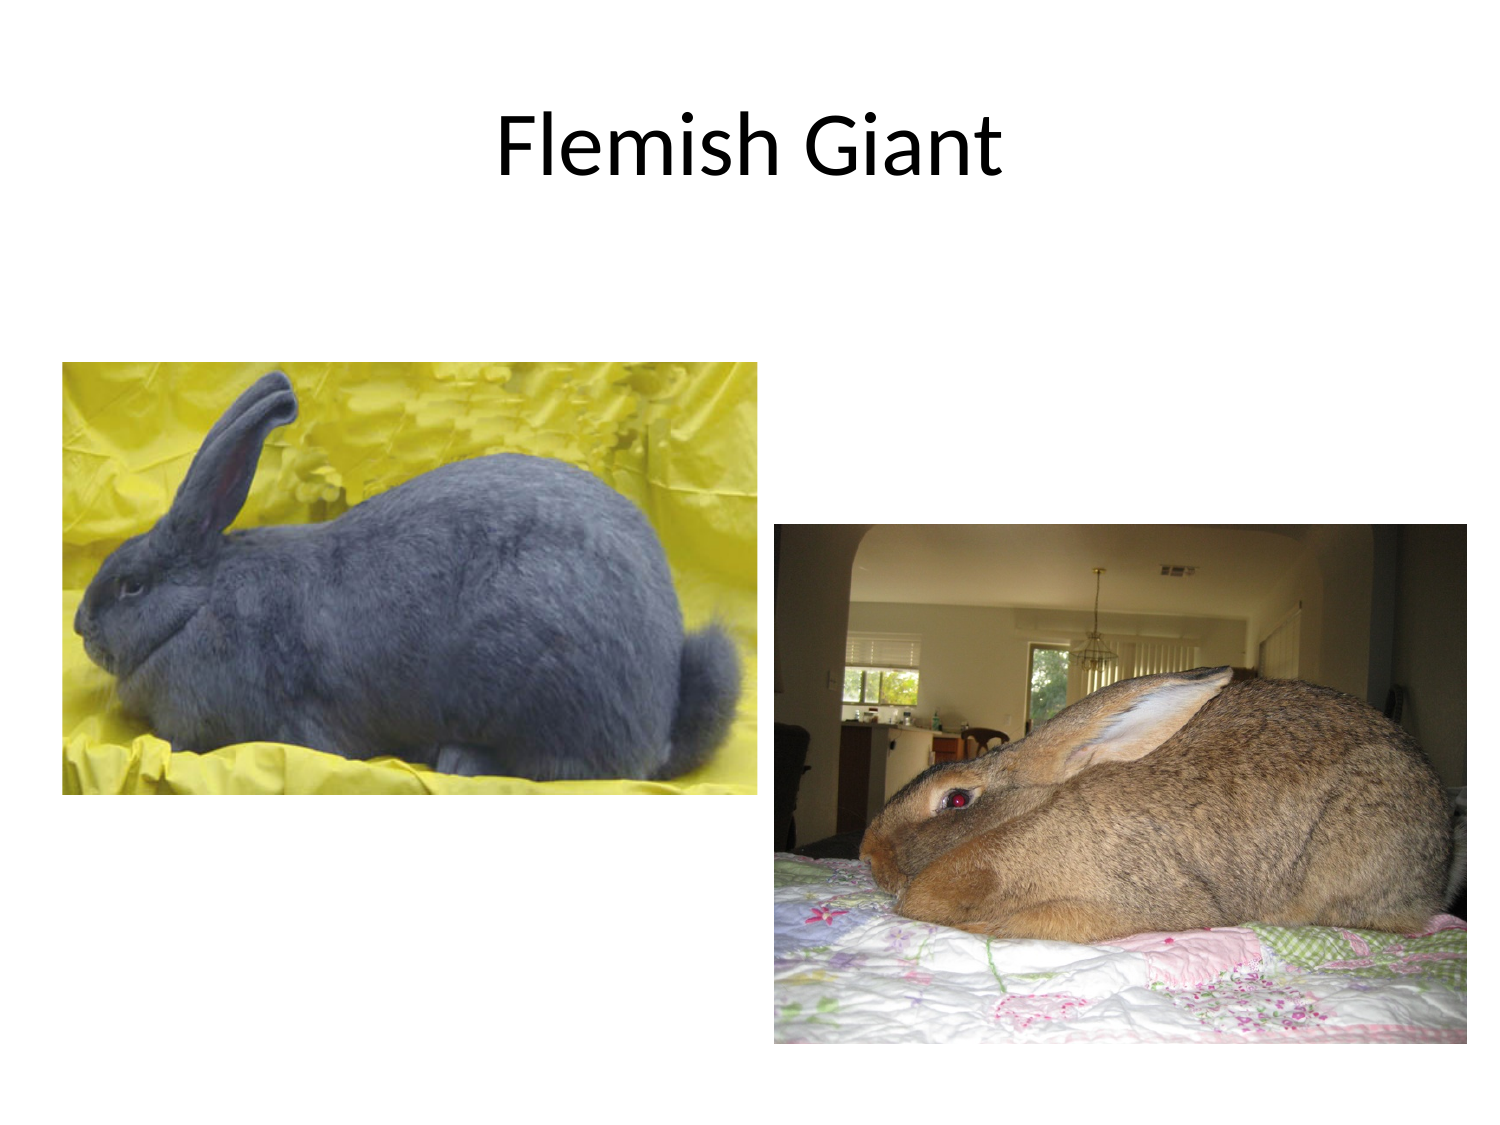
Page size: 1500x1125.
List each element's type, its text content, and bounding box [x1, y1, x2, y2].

picture [774, 524, 1467, 1044]
picture [62, 362, 758, 795]
title Flemish Giant [75, 45, 1425, 233]
